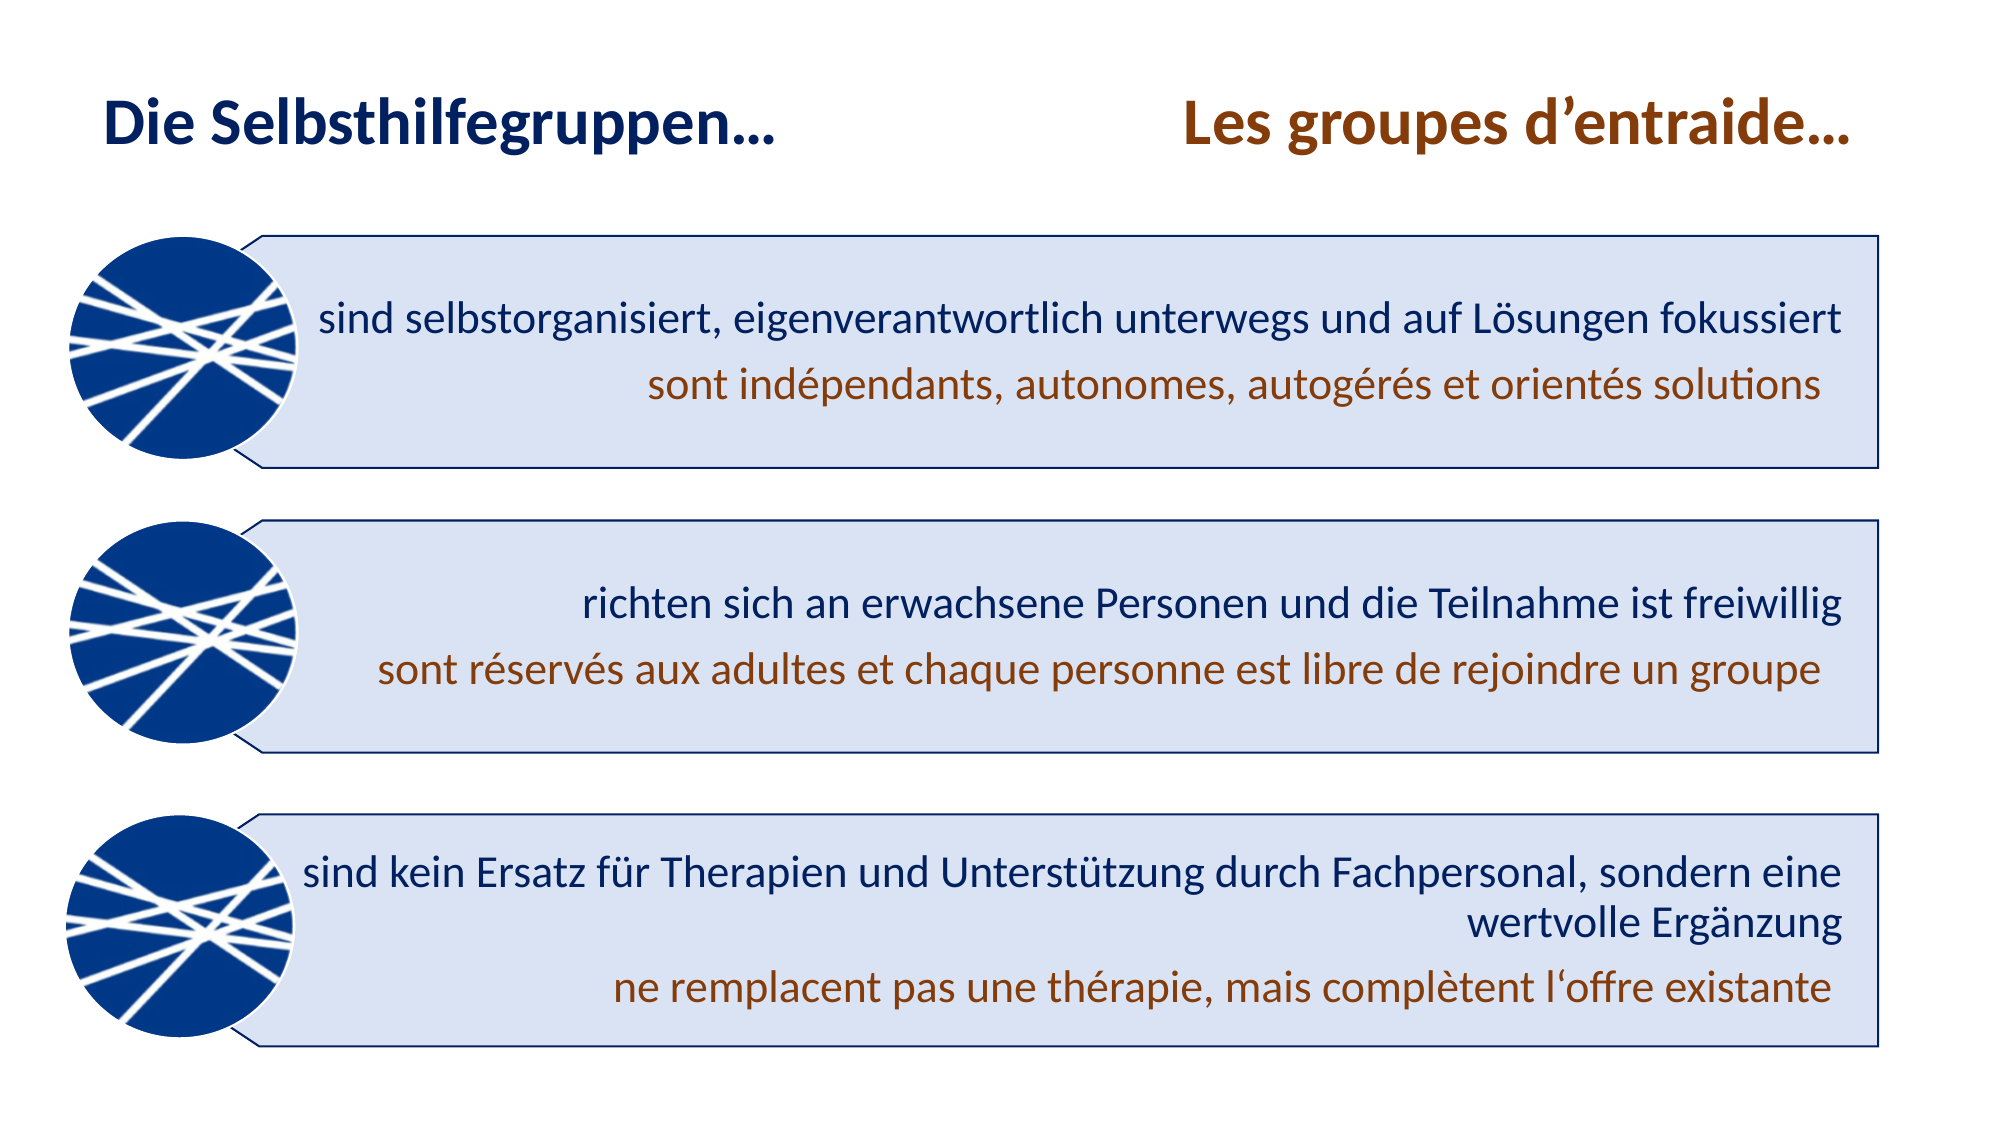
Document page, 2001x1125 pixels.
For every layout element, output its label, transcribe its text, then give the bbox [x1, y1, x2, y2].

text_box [64, 814, 1879, 1047]
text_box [68, 235, 1879, 468]
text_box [68, 520, 1879, 753]
text_box Die Selbsthilfegruppen… Les groupes d’entraide… [89, 70, 1932, 165]
